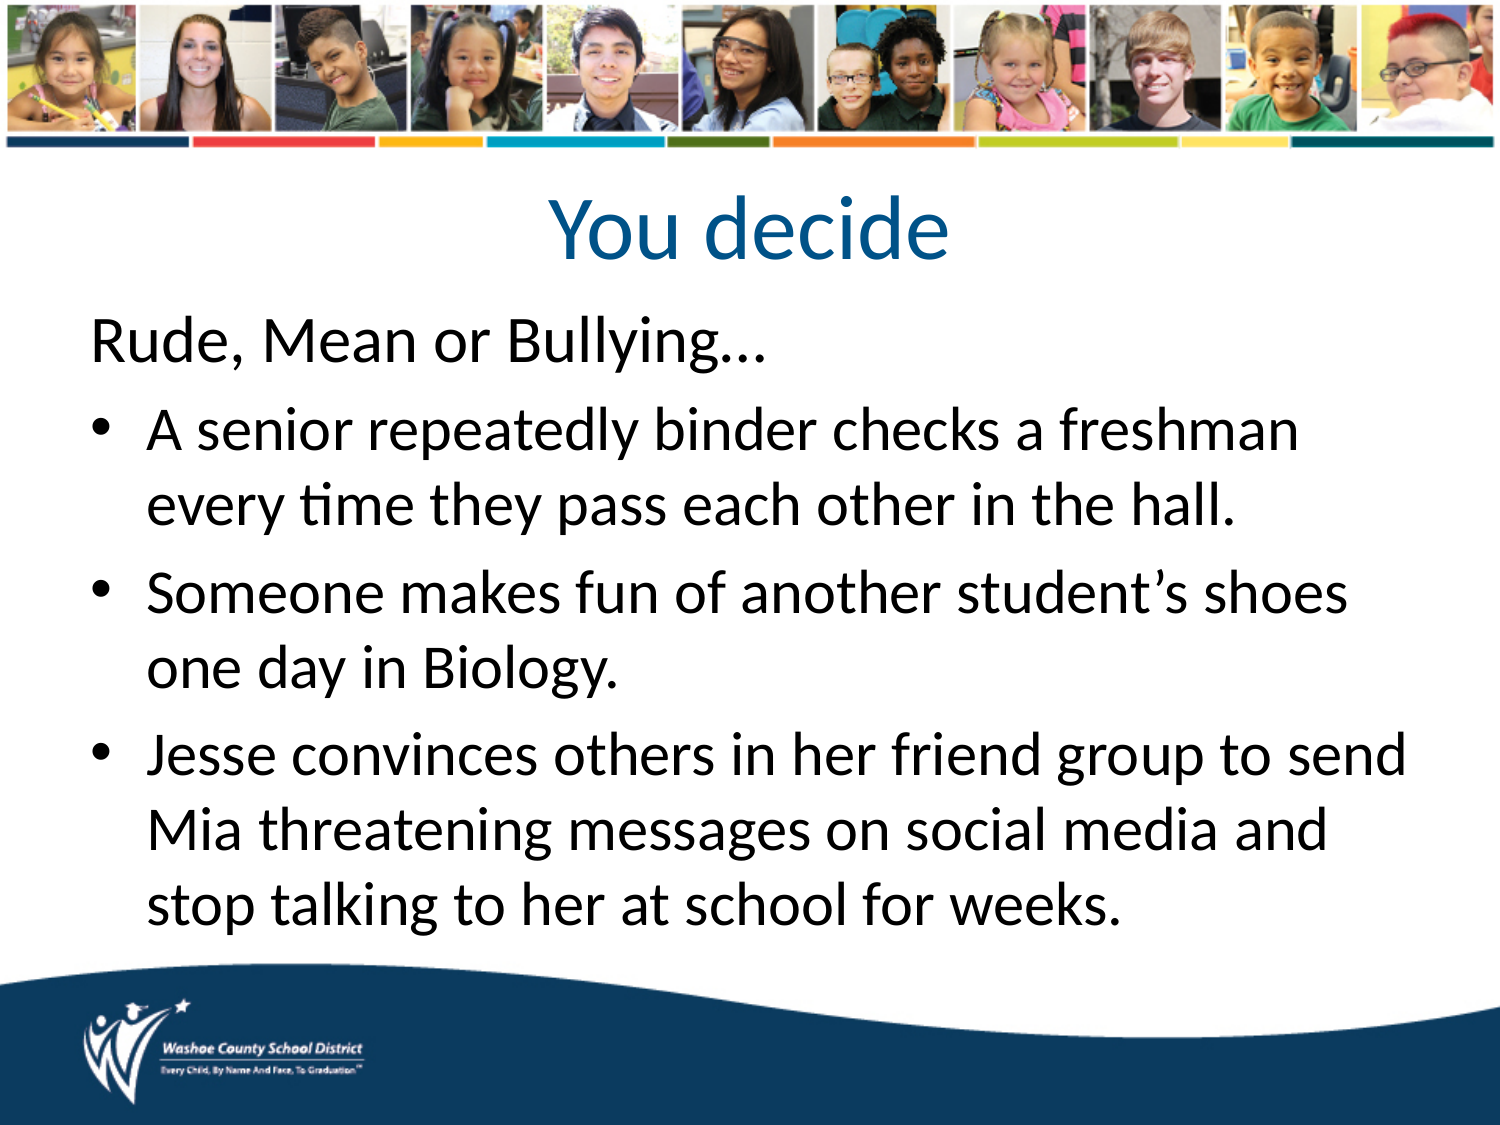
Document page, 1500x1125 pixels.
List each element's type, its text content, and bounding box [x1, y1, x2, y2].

picture [0, 0, 1500, 1125]
title You decide [75, 156, 1425, 288]
list Rude, Mean or Bullying… A senior repeatedly binder checks a freshman every time they pass each other in the hall. Someone makes fun of another student’s shoes one day in Biology. Jesse convinces others in her friend group to send Mia threatening messages on social media and stop talking to her at school for weeks. [75, 288, 1425, 957]
